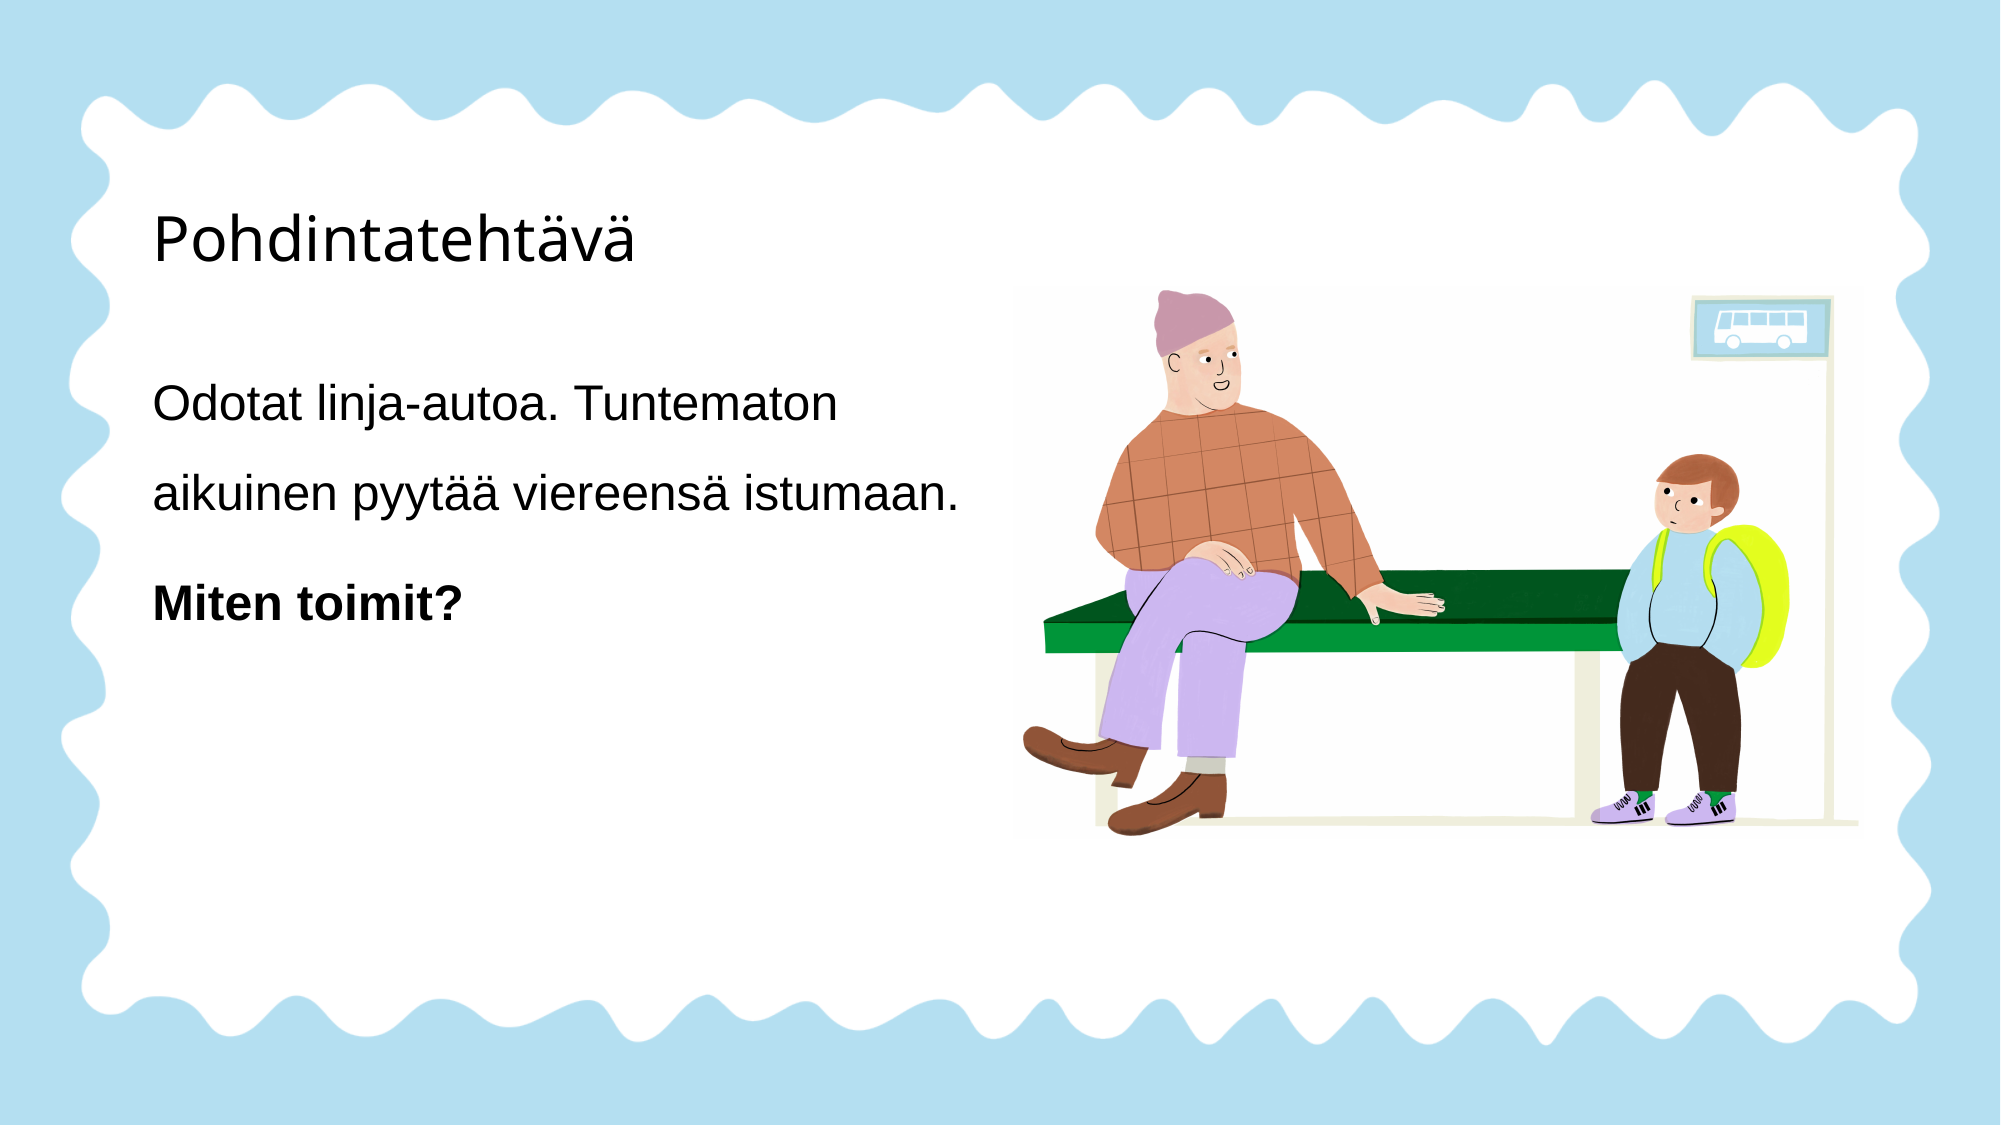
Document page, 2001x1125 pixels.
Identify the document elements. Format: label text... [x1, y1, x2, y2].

list Odotat linja-autoa. Tuntematon aikuinen pyytää viereensä istumaan. Miten toimit? [137, 332, 988, 975]
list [1013, 286, 1864, 839]
picture [0, 0, 2001, 1125]
title Pohdintatehtävä [137, 149, 988, 332]
